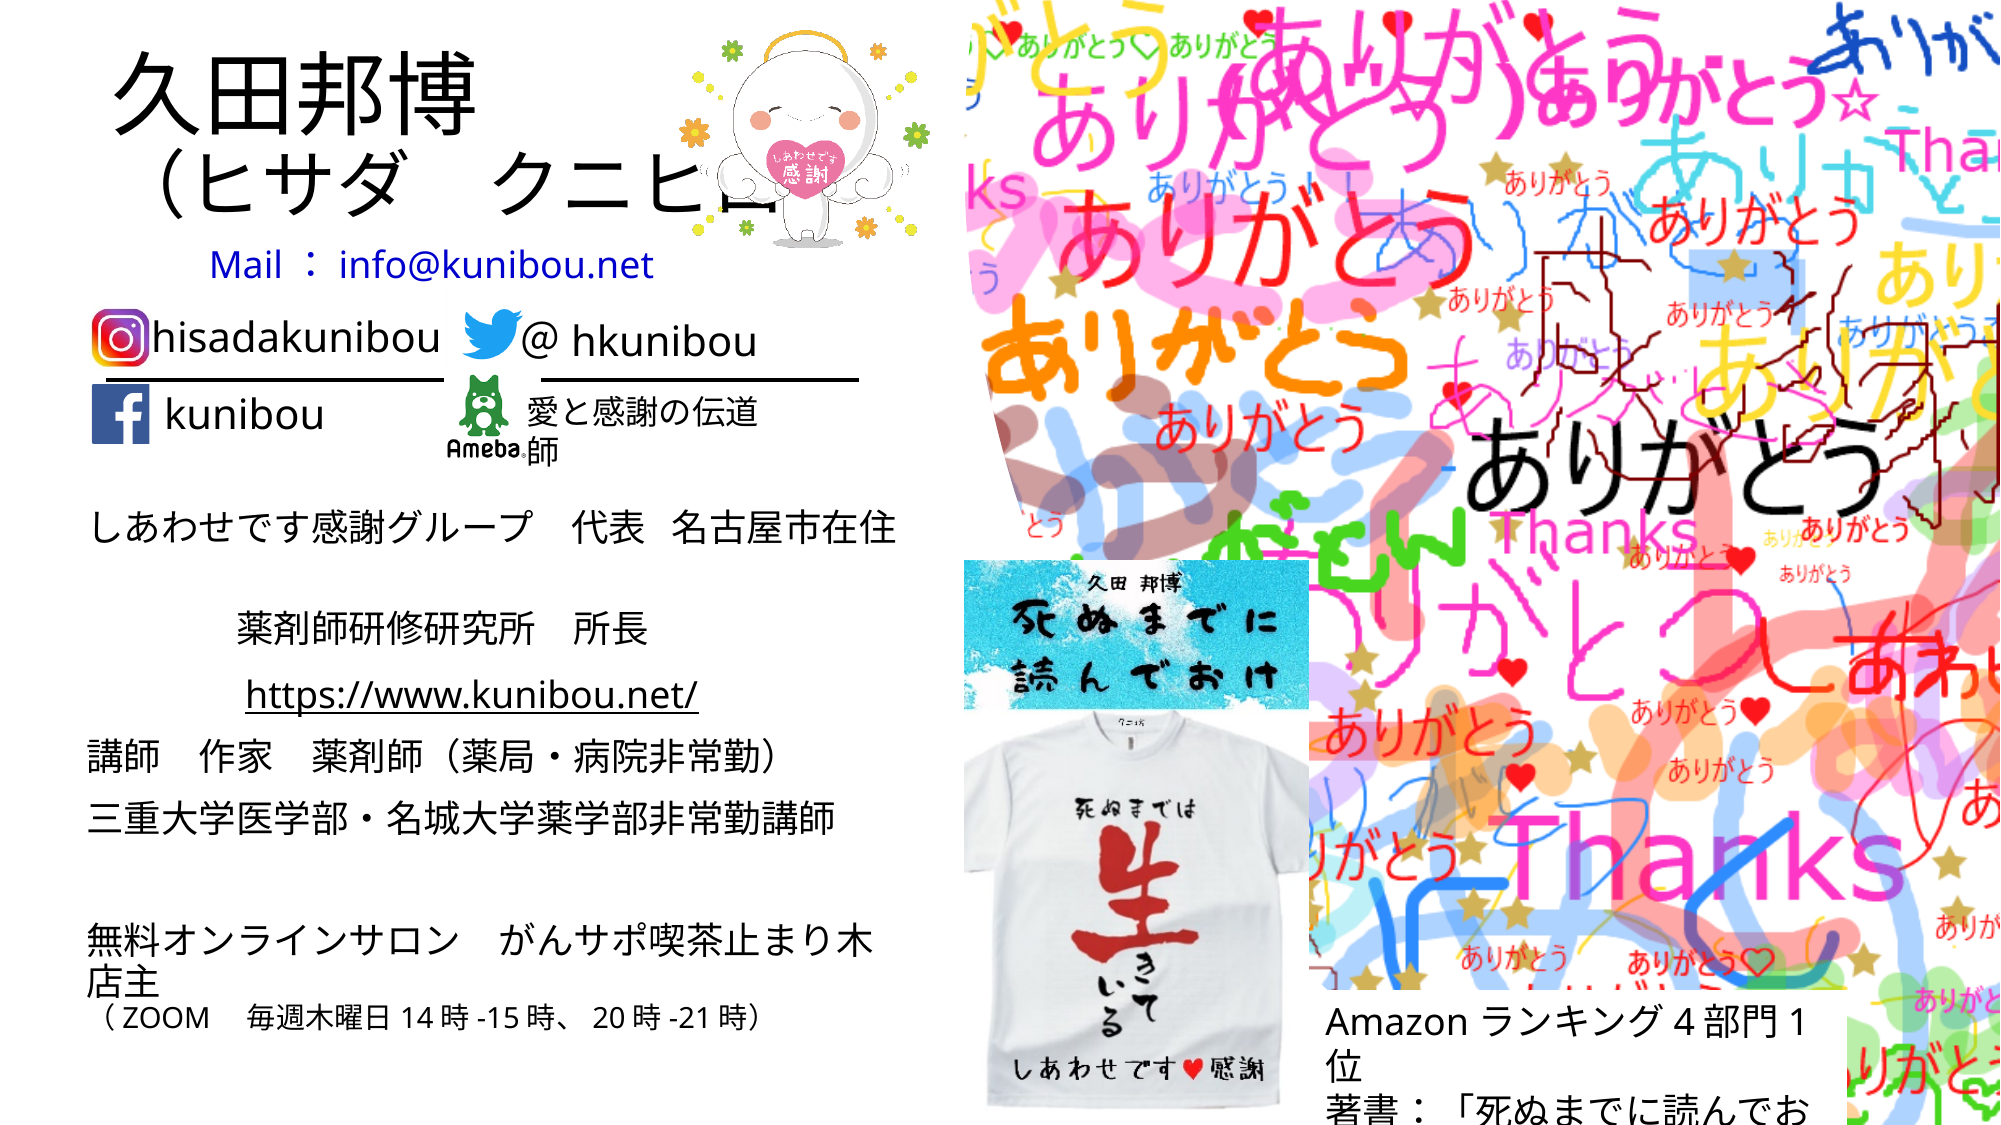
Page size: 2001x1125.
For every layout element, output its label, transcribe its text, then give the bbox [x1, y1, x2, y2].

text_box kunibou [149, 381, 351, 446]
picture [679, 30, 930, 248]
text_box hisadakunibou [158, 303, 444, 369]
picture [91, 384, 150, 444]
text_box Mail：info@kunibou.net [181, 233, 670, 294]
text_box 愛と感謝の伝道師 [511, 384, 800, 479]
list しあわせです感謝グループ 代表 名古屋市在住 薬剤師研修研究所 所長 https://www.kunibou.net/ 講師 作家 薬剤師（薬局・病院非常勤） 三重大学医学部・名城大学薬学部非常勤講師 無料オンラインサロン がんサポ喫茶止まり木 店主 （ZOOM 毎週木曜日14時-15時、20時-21時） [71, 501, 937, 1044]
picture [444, 285, 541, 464]
text_box ＠hkunibou [541, 307, 858, 373]
picture [83, 300, 158, 375]
picture [964, 0, 2000, 1125]
title 久田邦博 （ヒサダ クニヒロ） [96, 0, 937, 278]
